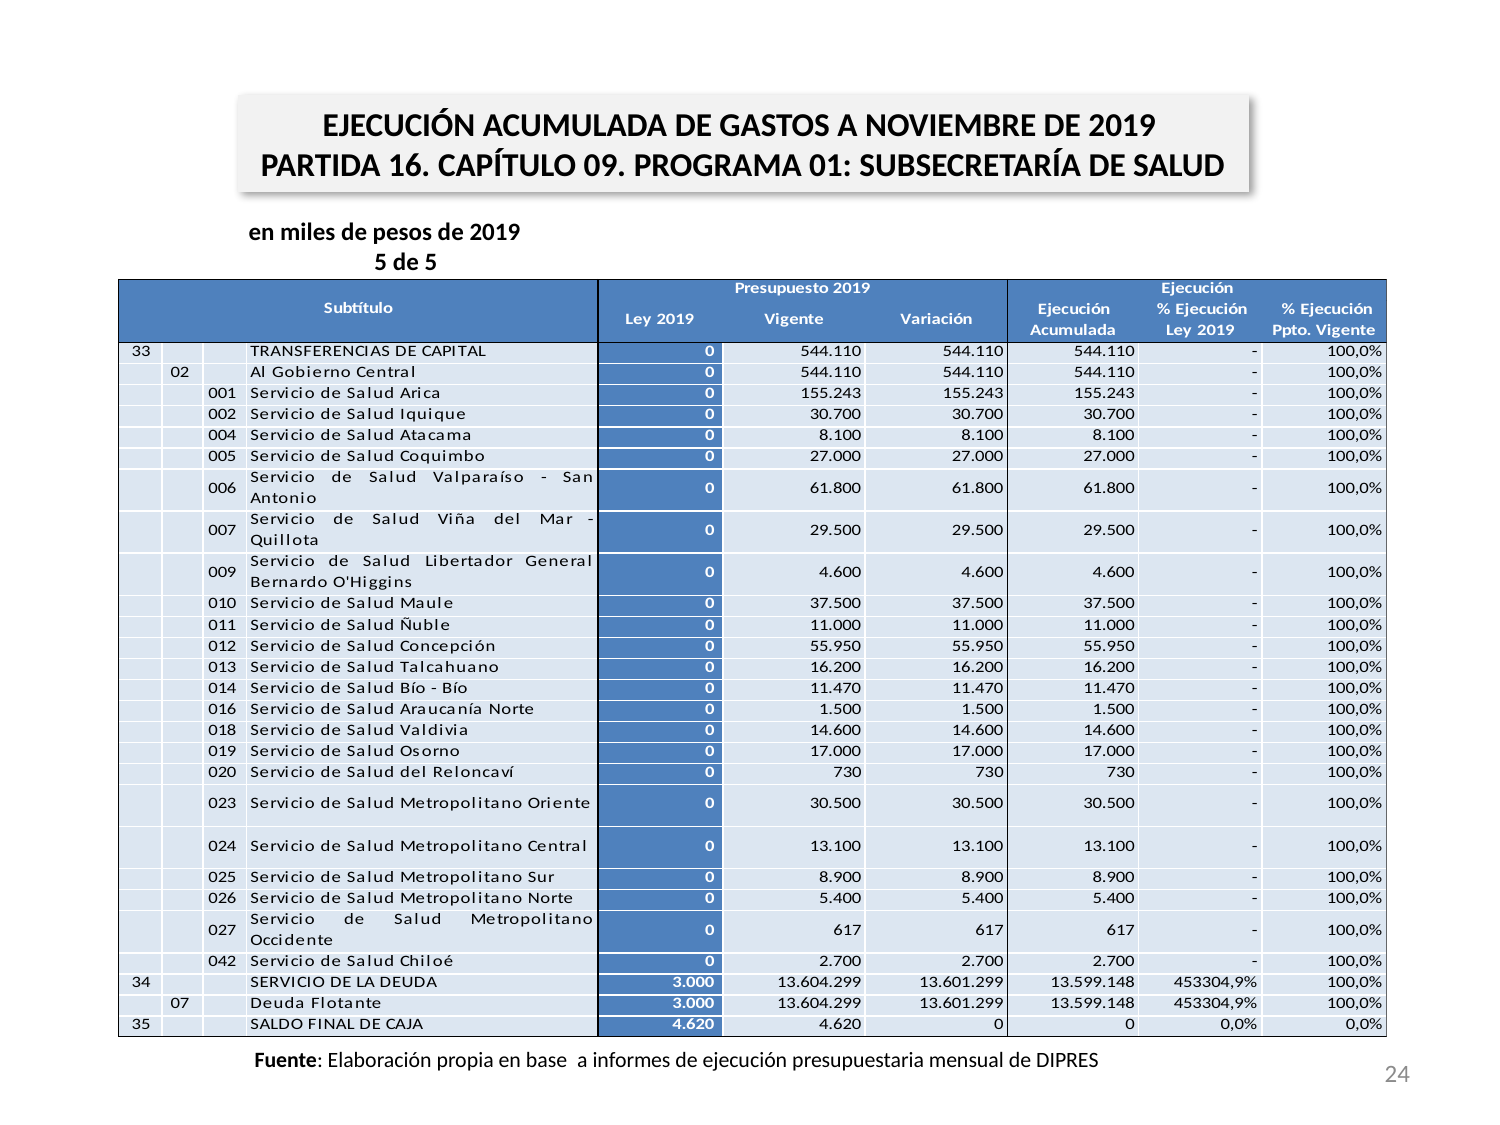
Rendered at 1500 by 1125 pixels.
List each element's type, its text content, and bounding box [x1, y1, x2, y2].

picture [117, 278, 1389, 1038]
text_box Fuente: Elaboración propia en base a informes de ejecución presupuestaria mensual de DIPRES [239, 1046, 1274, 1098]
text_box en miles de pesos de 2019 5 de 5 [233, 208, 1247, 246]
text_box EJECUCIÓN ACUMULADA DE GASTOS A NOVIEMBRE DE 2019 PARTIDA 16. CAPÍTULO 09. PROGRAMA 01: SUBSECRETARÍA DE SALUD [238, 95, 1249, 192]
slide_number 24 [1074, 1042, 1425, 1103]
